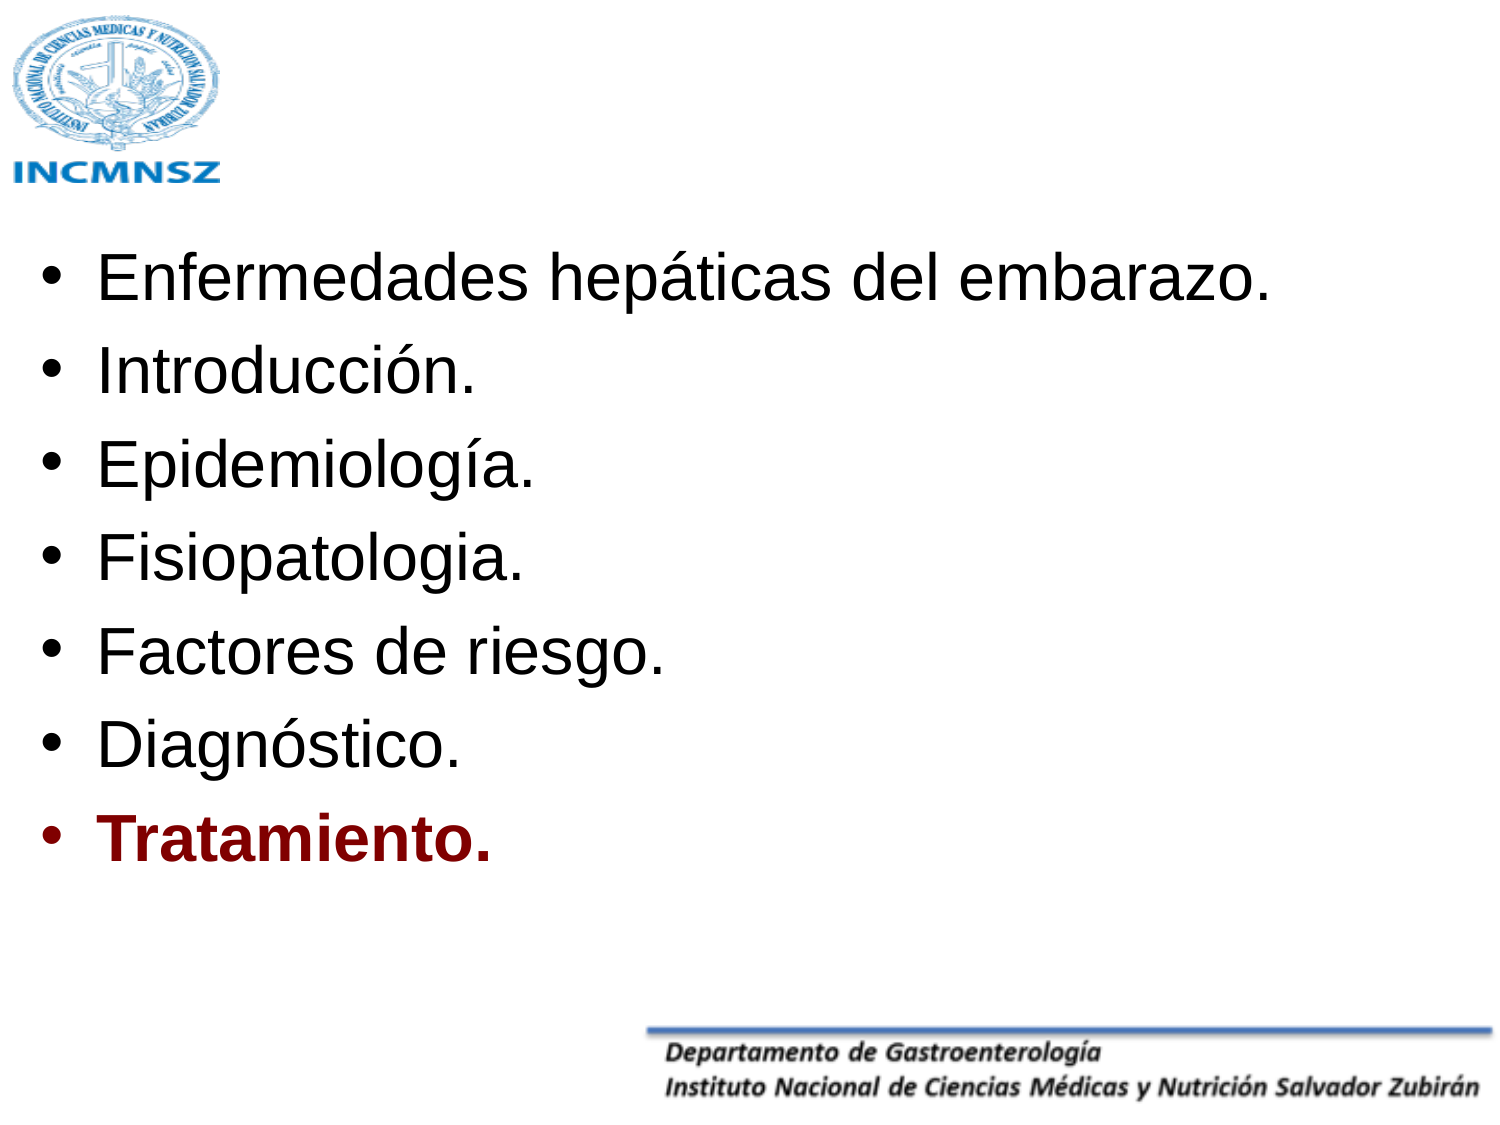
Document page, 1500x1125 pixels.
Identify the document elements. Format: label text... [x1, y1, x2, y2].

list Enfermedades hepáticas del embarazo. Introducción. Epidemiología. Fisiopatologia. Factores de riesgo. Diagnóstico. Tratamiento. [25, 132, 1486, 998]
picture [640, 1024, 1500, 1125]
picture [12, 14, 220, 183]
